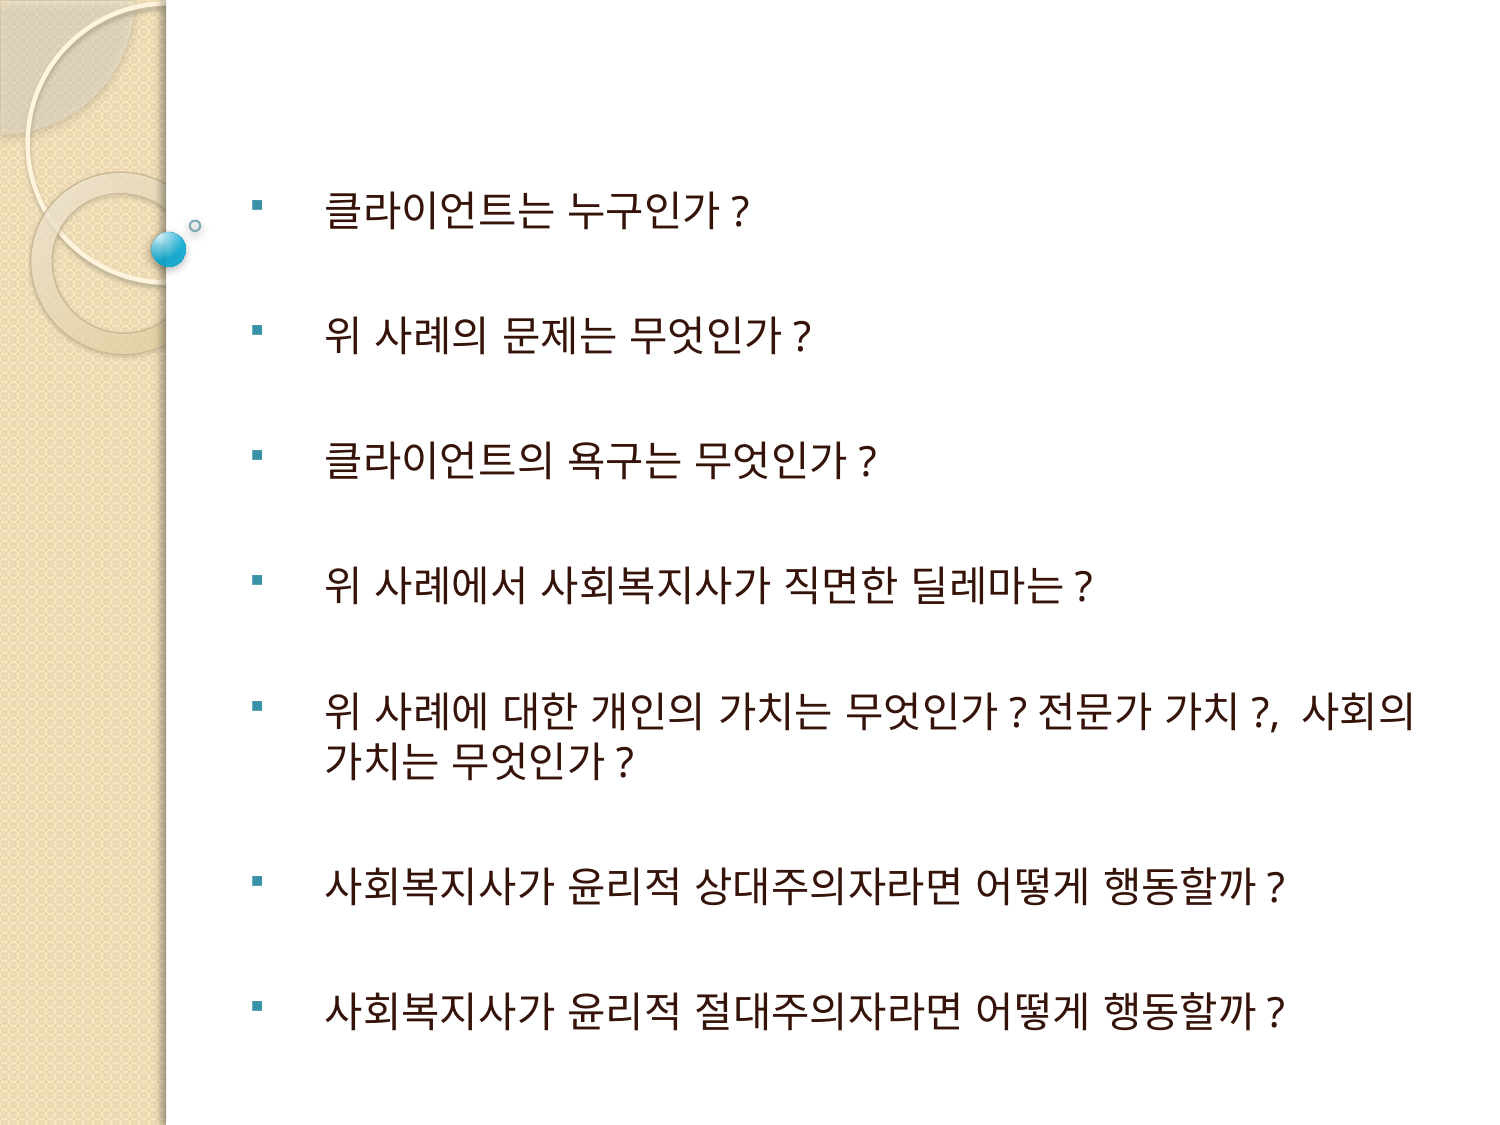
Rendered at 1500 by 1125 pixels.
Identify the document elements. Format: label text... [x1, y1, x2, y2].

subtitle 클라이언트는 누구인가? 위 사례의 문제는 무엇인가? 클라이언트의 욕구는 무엇인가? 위 사례에서 사회복지사가 직면한 딜레마는? 위 사례에 대한 개인의 가치는 무엇인가?전문가 가치?, 사회의 가치는 무엇인가? 사회복지사가 윤리적 상대주의자라면 어떻게 행동할까? 사회복지사가 윤리적 절대주의자라면 어떻게 행동할까? [230, 184, 1446, 1106]
